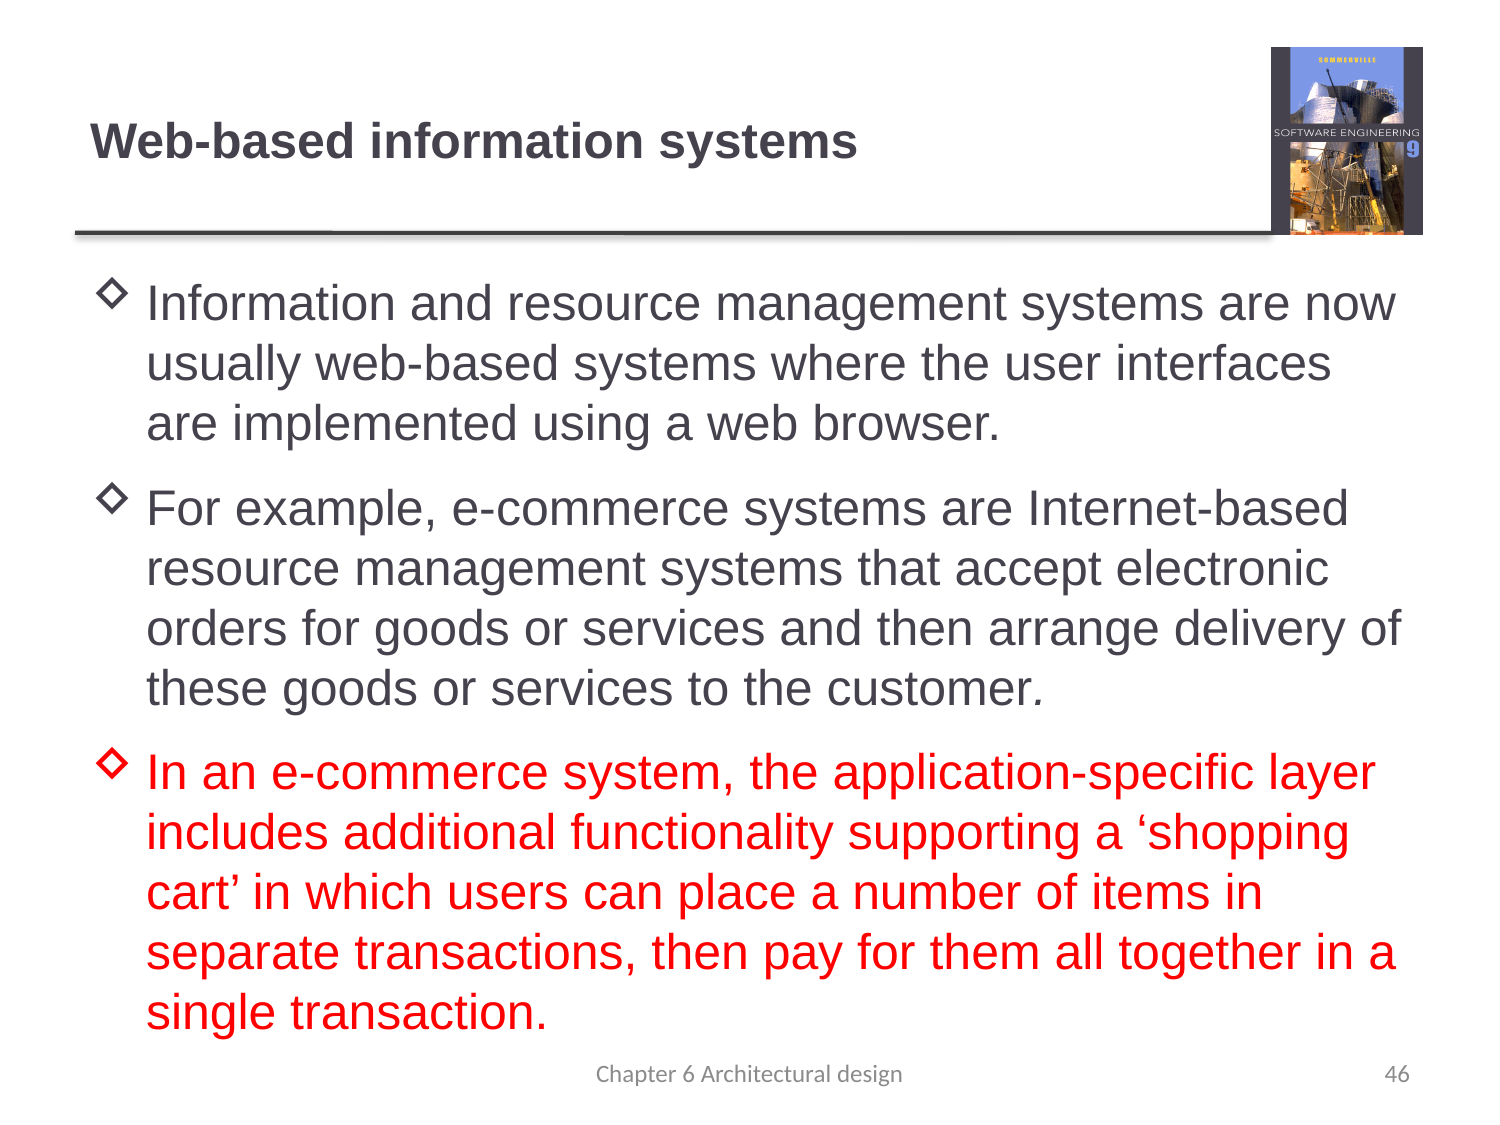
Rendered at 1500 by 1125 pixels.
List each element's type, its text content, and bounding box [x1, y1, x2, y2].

list Information and resource management systems are now usually web-based systems where the user interfaces are implemented using a web browser. For example, e-commerce systems are Internet-based resource management systems that accept electronic orders for goods or services and then arrange delivery of these goods or services to the customer. In an e-commerce system, the application-specific layer includes additional functionality supporting a ‘shopping cart’ in which users can place a number of items in separate transactions, then pay for them all together in a single transaction. [75, 262, 1425, 1005]
slide_number 46 [1074, 1042, 1425, 1103]
picture [1272, 47, 1423, 235]
title Web-based information systems [74, 44, 1272, 233]
footer Chapter 6 Architectural design [512, 1042, 988, 1103]
